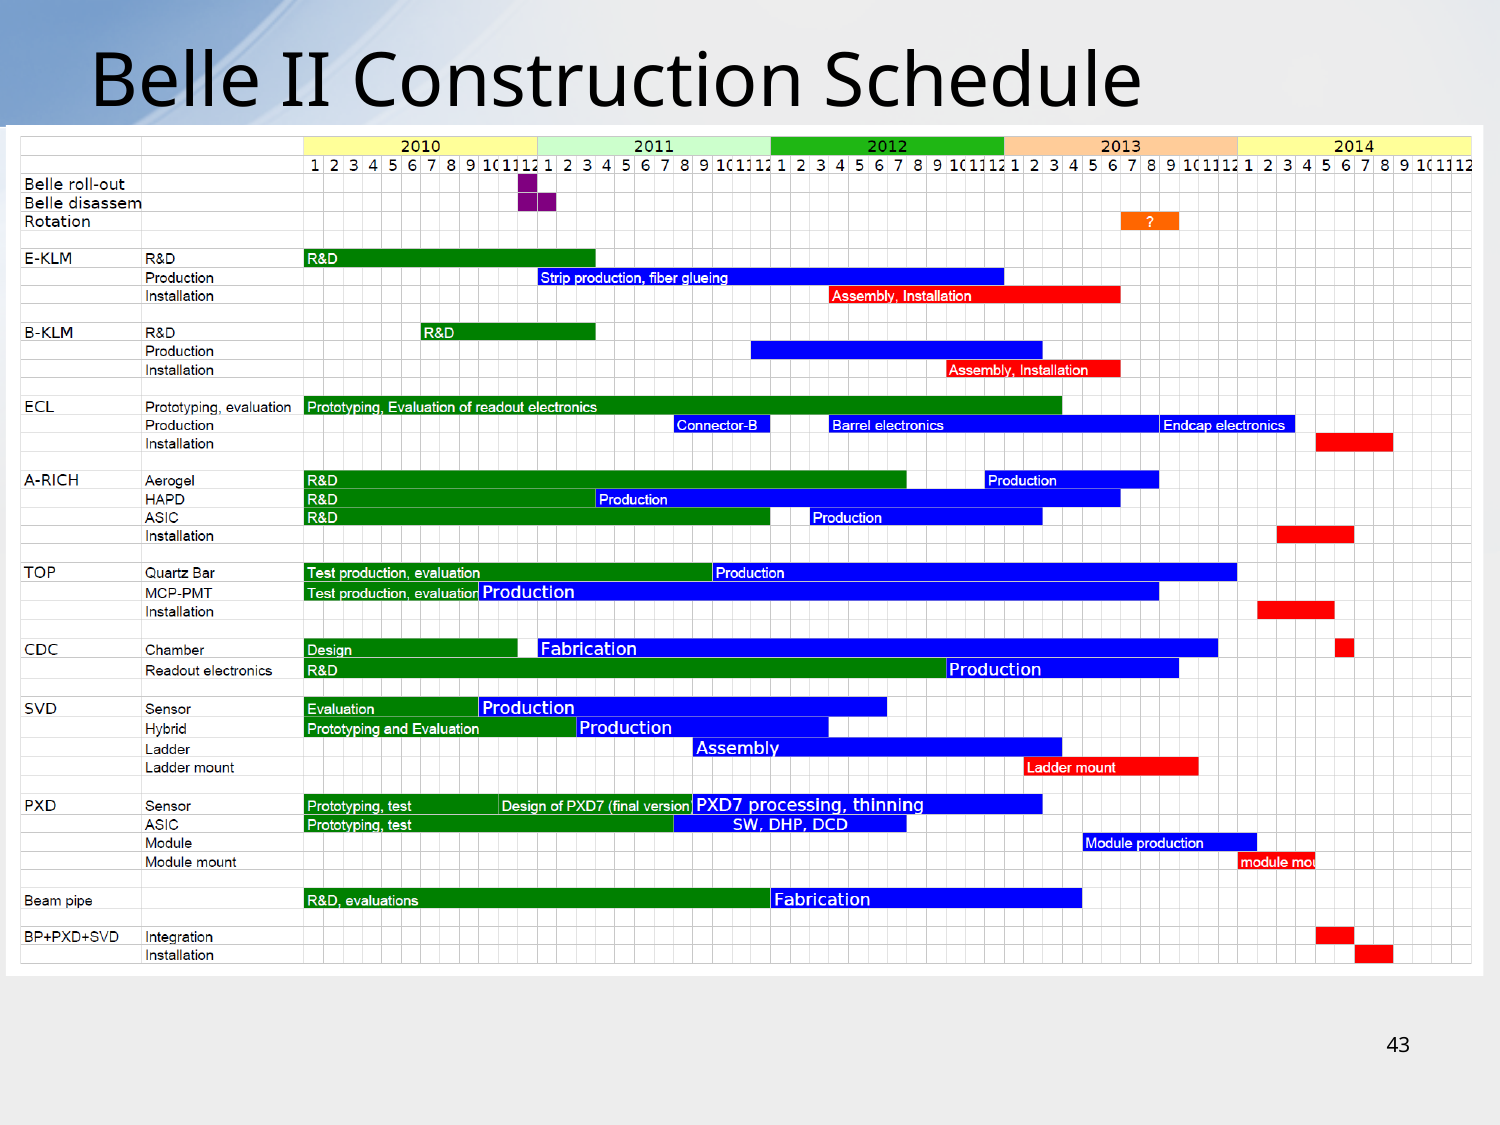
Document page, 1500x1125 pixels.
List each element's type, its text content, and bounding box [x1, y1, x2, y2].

title Belle II Construction Schedule [75, 0, 1425, 124]
slide_number 43 [1074, 1024, 1425, 1103]
picture [0, 0, 1500, 977]
